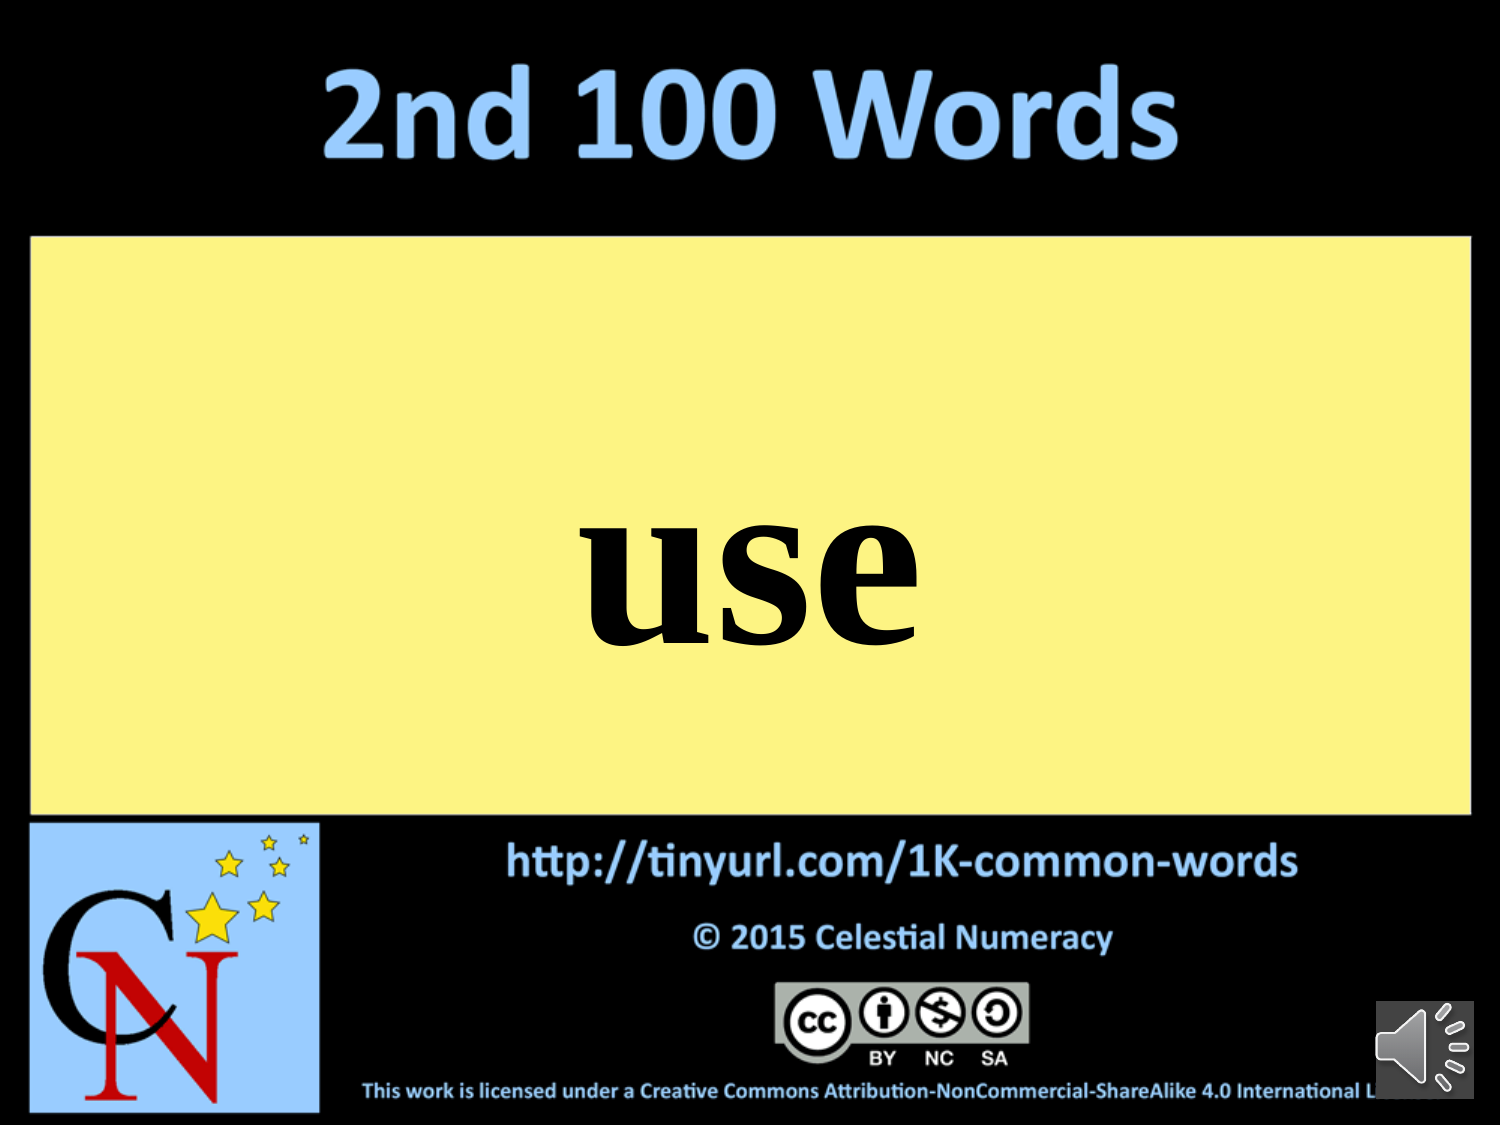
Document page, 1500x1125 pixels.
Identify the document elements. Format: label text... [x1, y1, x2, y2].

title use [32, 453, 1468, 672]
picture [0, 0, 1500, 1125]
